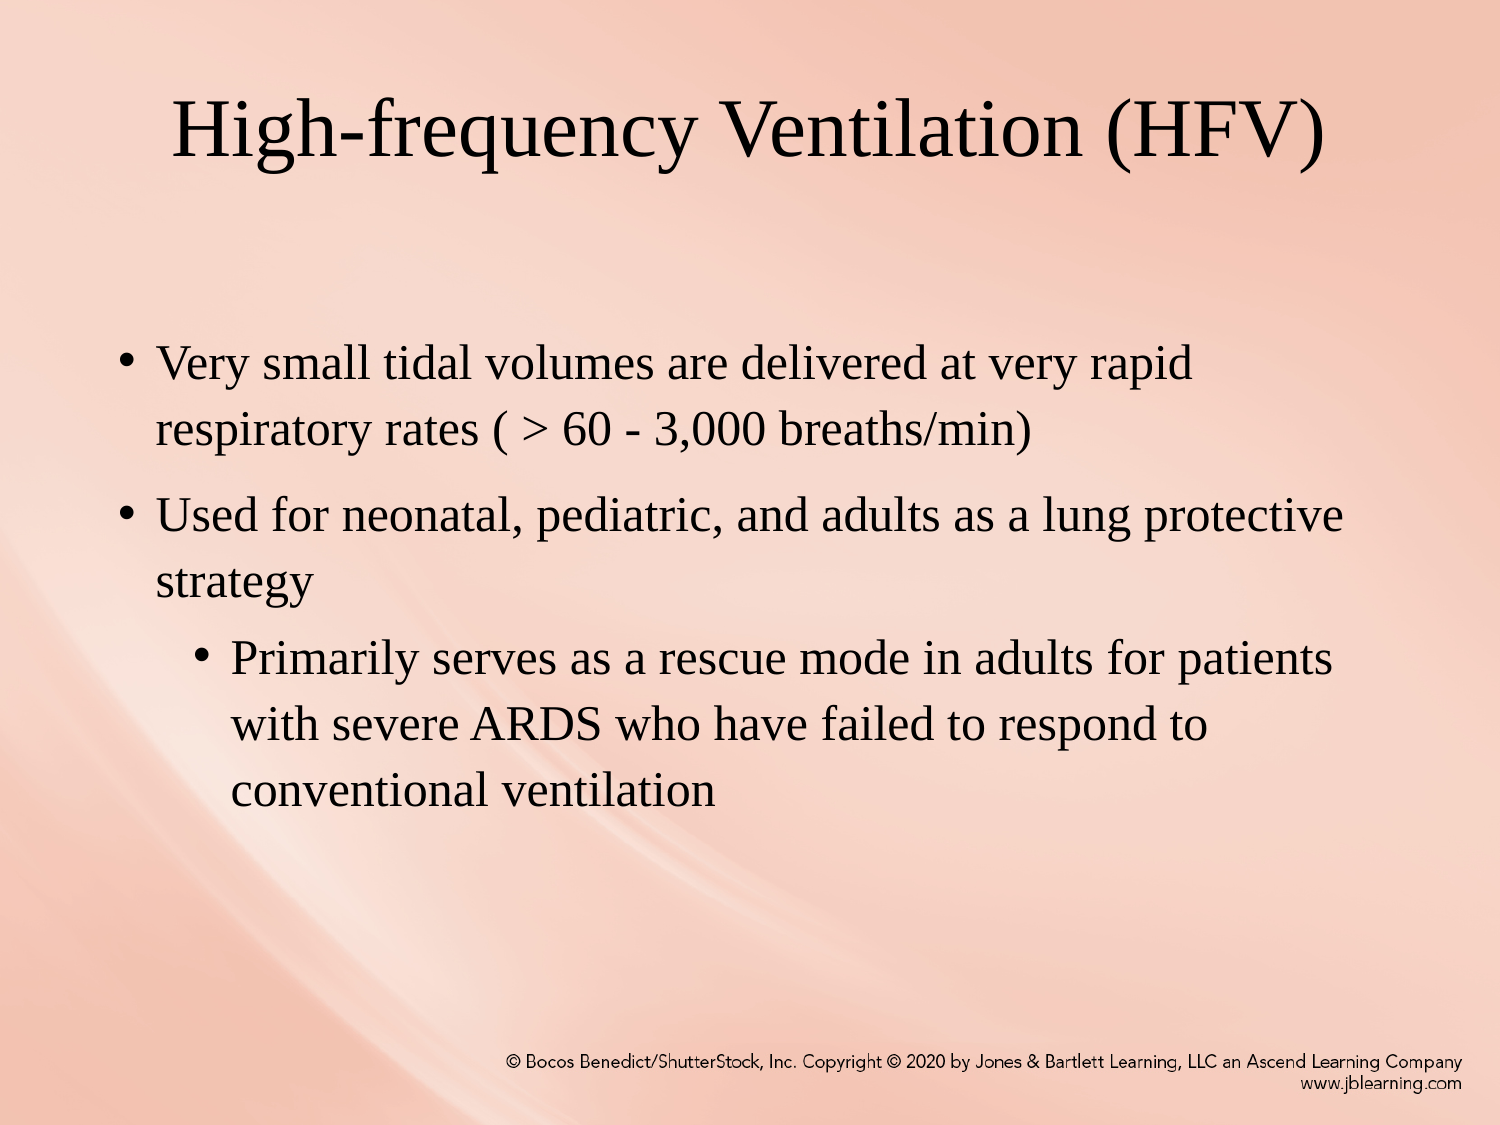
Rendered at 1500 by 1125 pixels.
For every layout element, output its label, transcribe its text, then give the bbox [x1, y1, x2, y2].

list Very small tidal volumes are delivered at very rapid respiratory rates ( > 60 - 3,000 breaths/min) Used for neonatal, pediatric, and adults as a lung protective strategy Primarily serves as a rescue mode in adults for patients with severe ARDS who have failed to respond to conventional ventilation [103, 315, 1397, 958]
picture [0, 0, 1500, 1125]
title High-frequency Ventilation (HFV) [103, 21, 1397, 239]
